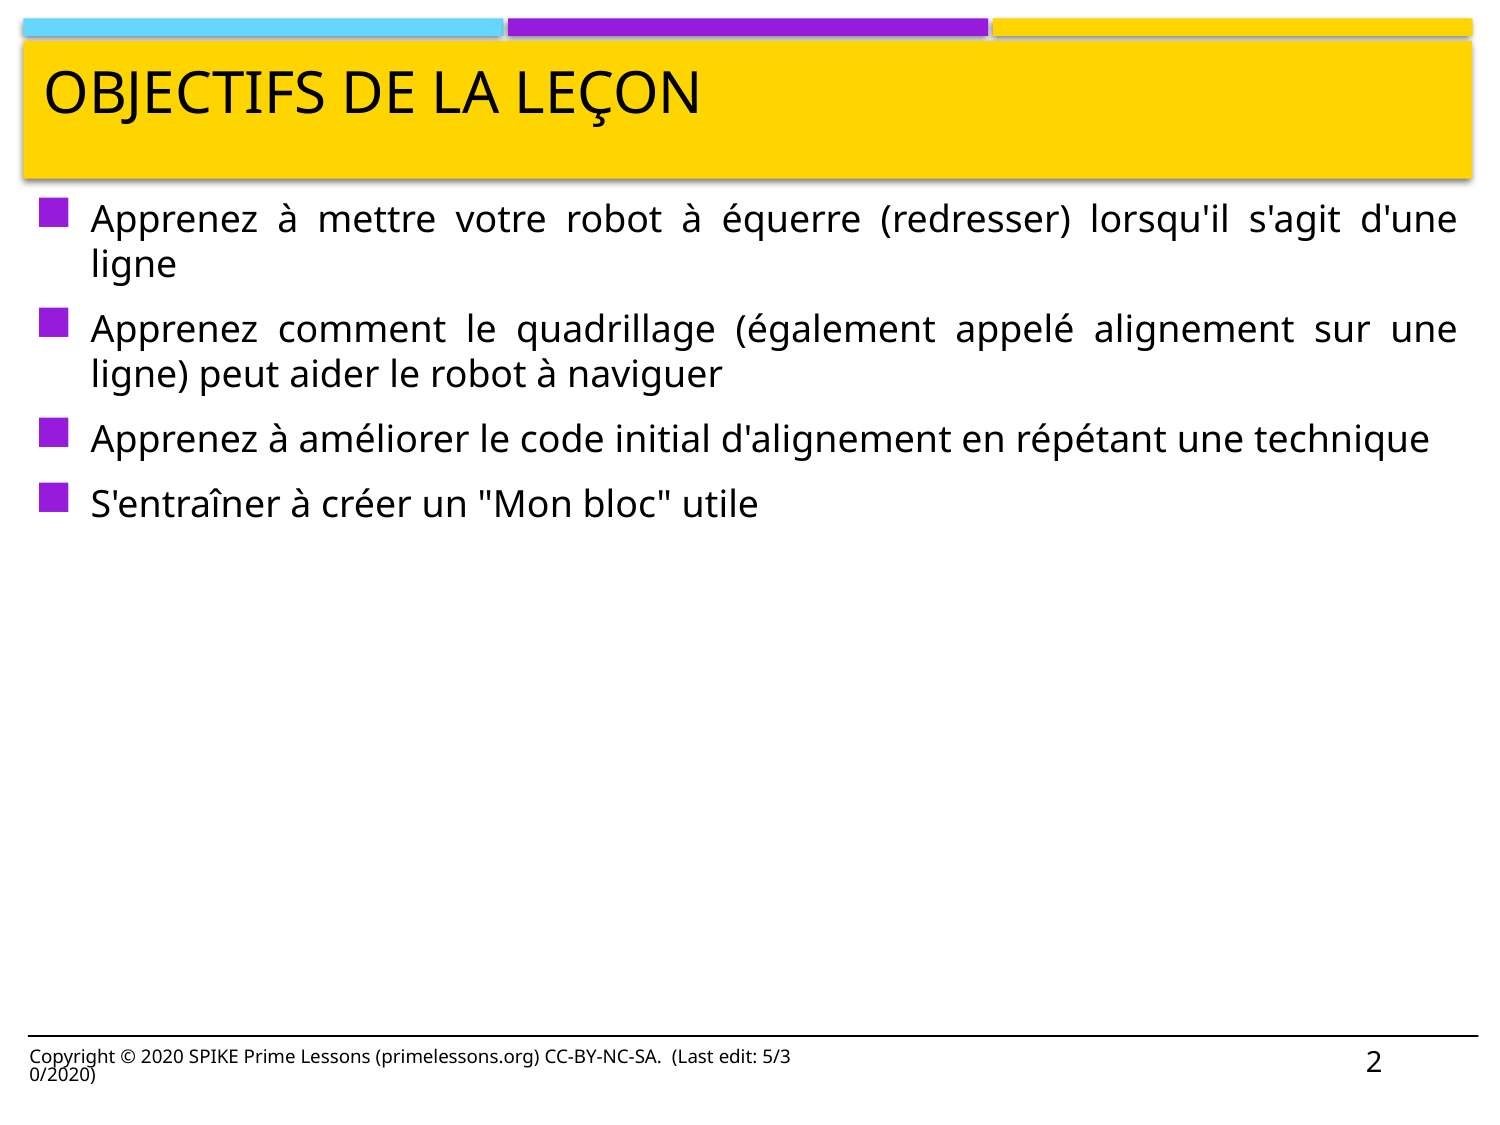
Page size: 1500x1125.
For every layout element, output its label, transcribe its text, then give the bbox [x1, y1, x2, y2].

list Apprenez à mettre votre robot à équerre (redresser) lorsqu'il s'agit d'une ligne Apprenez comment le quadrillage (également appelé alignement sur une ligne) peut aider le robot à naviguer Apprenez à améliorer le code initial d'alignement en répétant une technique S'entraîner à créer un "Mon bloc" utile [25, 187, 1475, 583]
slide_number 2 [1351, 1036, 1478, 1097]
footer Copyright © 2020 SPIKE Prime Lessons (primelessons.org) CC-BY-NC-SA. (Last edit: 5/30/2020) [14, 1036, 814, 1097]
title Objectifs de la leçon [28, 48, 1464, 172]
